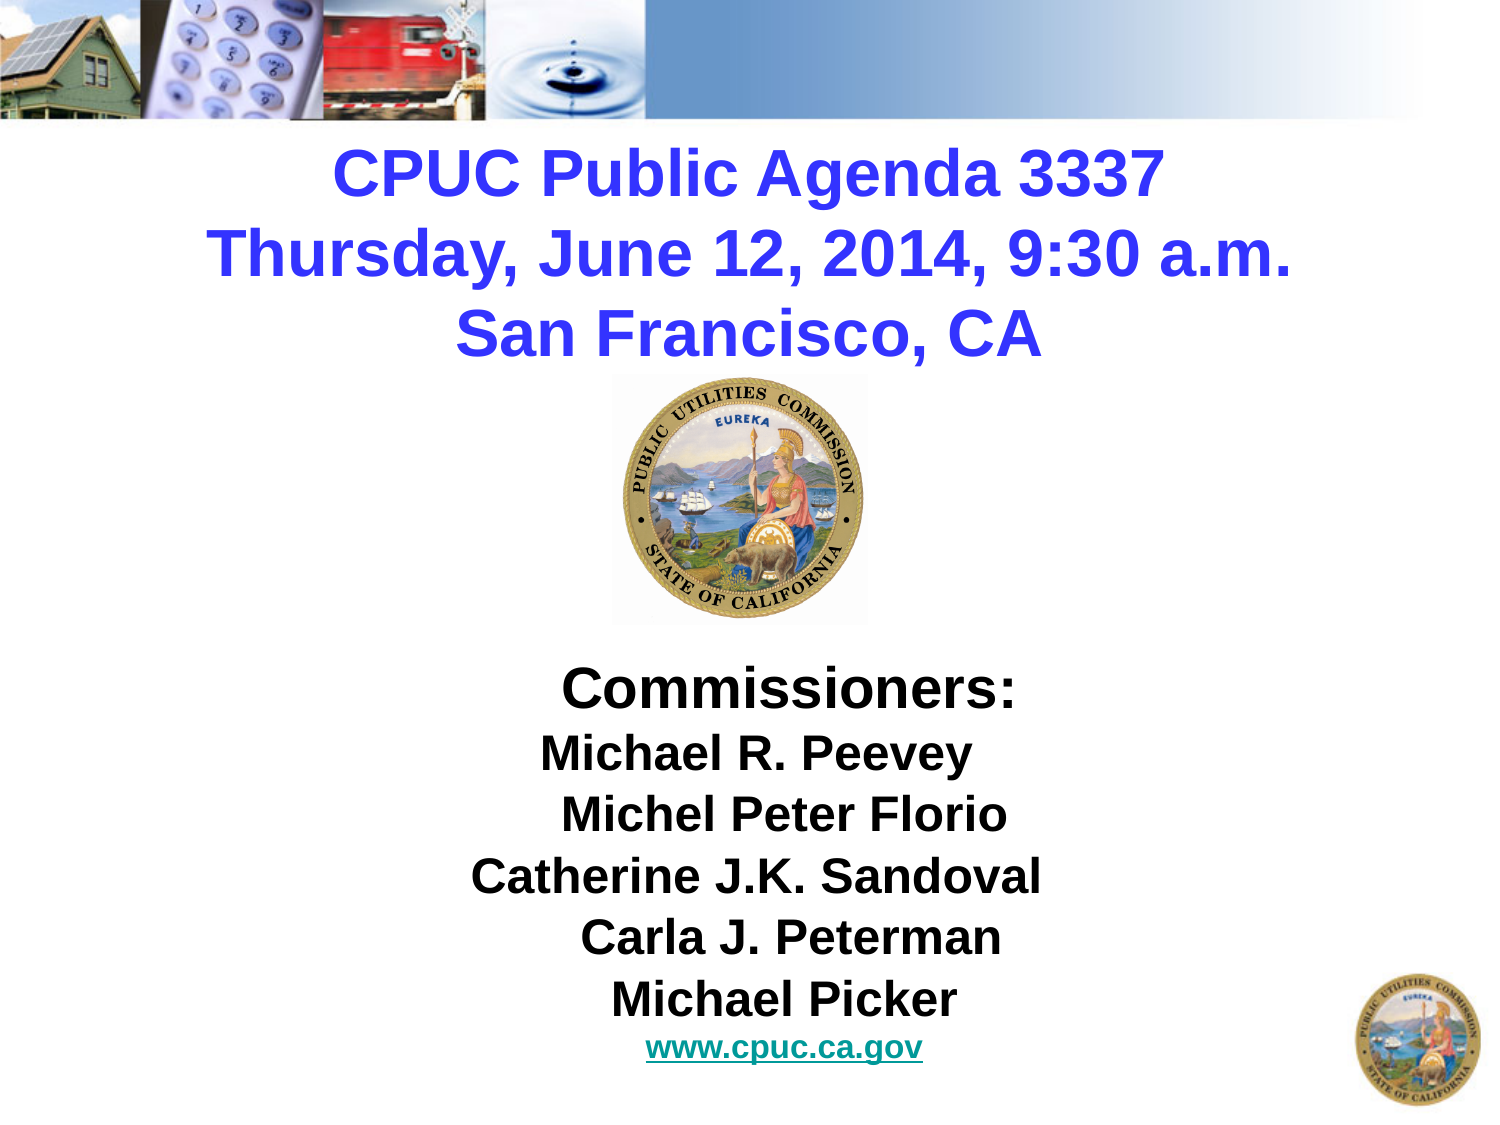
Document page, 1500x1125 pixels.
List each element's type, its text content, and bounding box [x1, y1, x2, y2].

picture [0, 325, 1500, 1125]
text_box CPUC Public Agenda 3337 Thursday, June 12, 2014, 9:30 a.m. San Francisco, CA [0, 174, 1500, 325]
text_box Commissioners: Michael R. Peevey Michel Peter Florio Catherine J.K. Sandoval Carla J. Peterman Michael Picker www.cpuc.ca.gov [31, 624, 1482, 1038]
picture [0, 0, 1500, 174]
